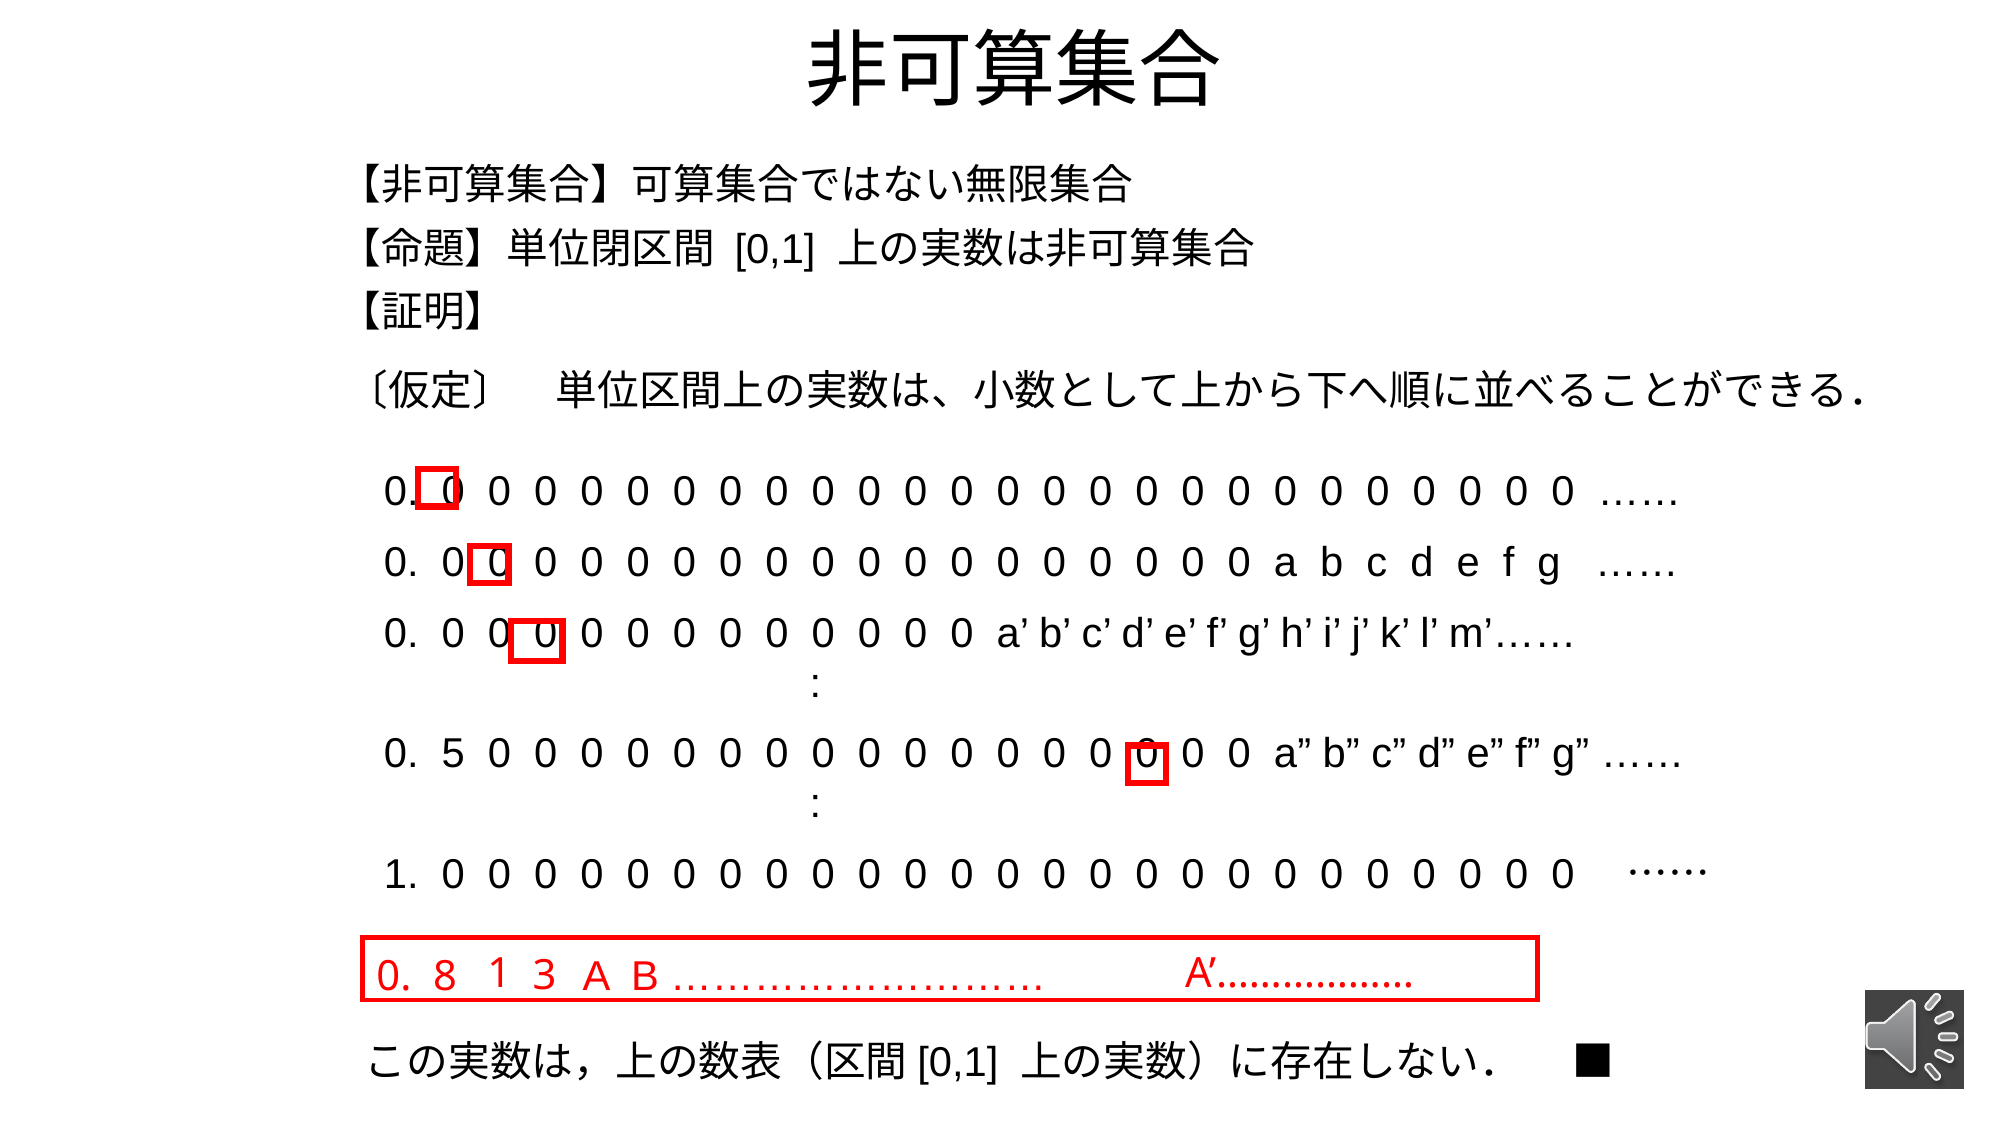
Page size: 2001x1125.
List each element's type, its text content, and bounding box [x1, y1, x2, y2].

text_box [511, 620, 573, 937]
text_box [1127, 745, 1466, 937]
text_box 【非可算集合】可算集合ではない無限集合 [324, 149, 1513, 214]
picture [1864, 989, 1965, 1090]
text_box 0. 0 0 0 0 0 0 0 0 0 0 0 0 0 0 0 0 0 0 0 0 0 0 0 0 0 …… 0. 0 0 0 0 0 0 0 0 0 0 0 0 0 0 0 0 0 0 a b c d e f g …… 0. 0 0 0 0 0 0 0 0 0 0 0 0 a’ b’ c’ d’ e’ f’ g’ h’ i’ j’ k’ l’ m’…… : 0. 5 0 0 0 0 0 0 0 0 0 0 0 0 0 0 0 0 0 a” b” c” d” e” f” g” …… : 1. 0 0 0 0 0 0 0 0 0 0 0 0 0 0 0 0 0 0 0 0 0 0 0 0 0 …… [369, 456, 1726, 905]
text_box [359, 468, 475, 937]
text_box 非可算集合 [786, 9, 1242, 125]
text_box 【証明】 [324, 277, 1613, 343]
text_box 〔仮定〕 単位区間上の実数は、小数として上から下へ順に並べることができる． [332, 356, 1905, 422]
text_box 【命題】単位閉区間 [0,1] 上の実数は非可算集合 [324, 214, 1663, 280]
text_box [349, 937, 1638, 1093]
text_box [470, 545, 527, 937]
